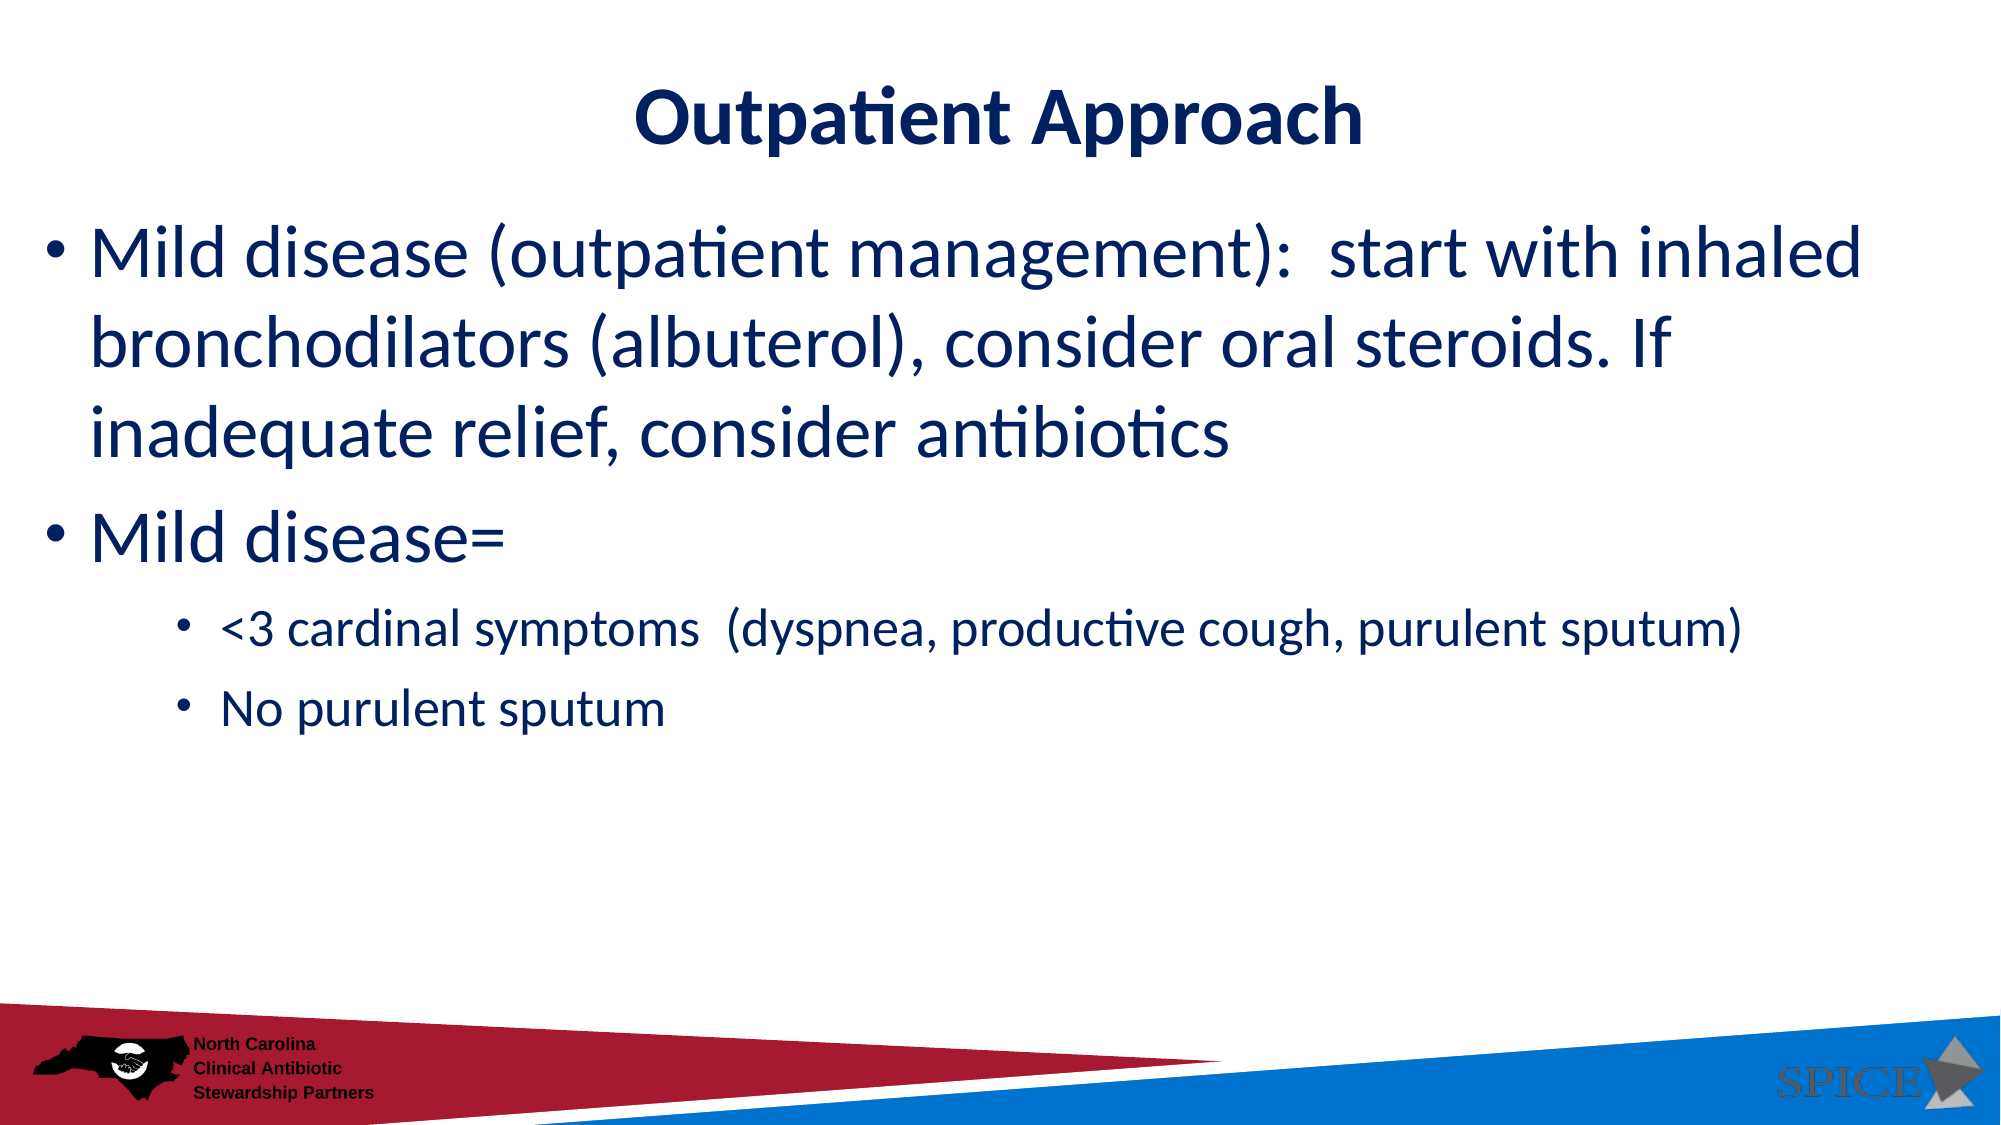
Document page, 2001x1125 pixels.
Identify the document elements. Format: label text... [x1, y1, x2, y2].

picture [1760, 1026, 2000, 1125]
title Outpatient Approach [33, 45, 1967, 178]
picture [33, 1022, 375, 1125]
list Mild disease (outpatient management): start with inhaled bronchodilators (albuterol), consider oral steroids. If inadequate relief, consider antibiotics Mild disease= <3 cardinal symptoms (dyspnea, productive cough, purulent sputum) No purulent sputum [33, 195, 1967, 1025]
